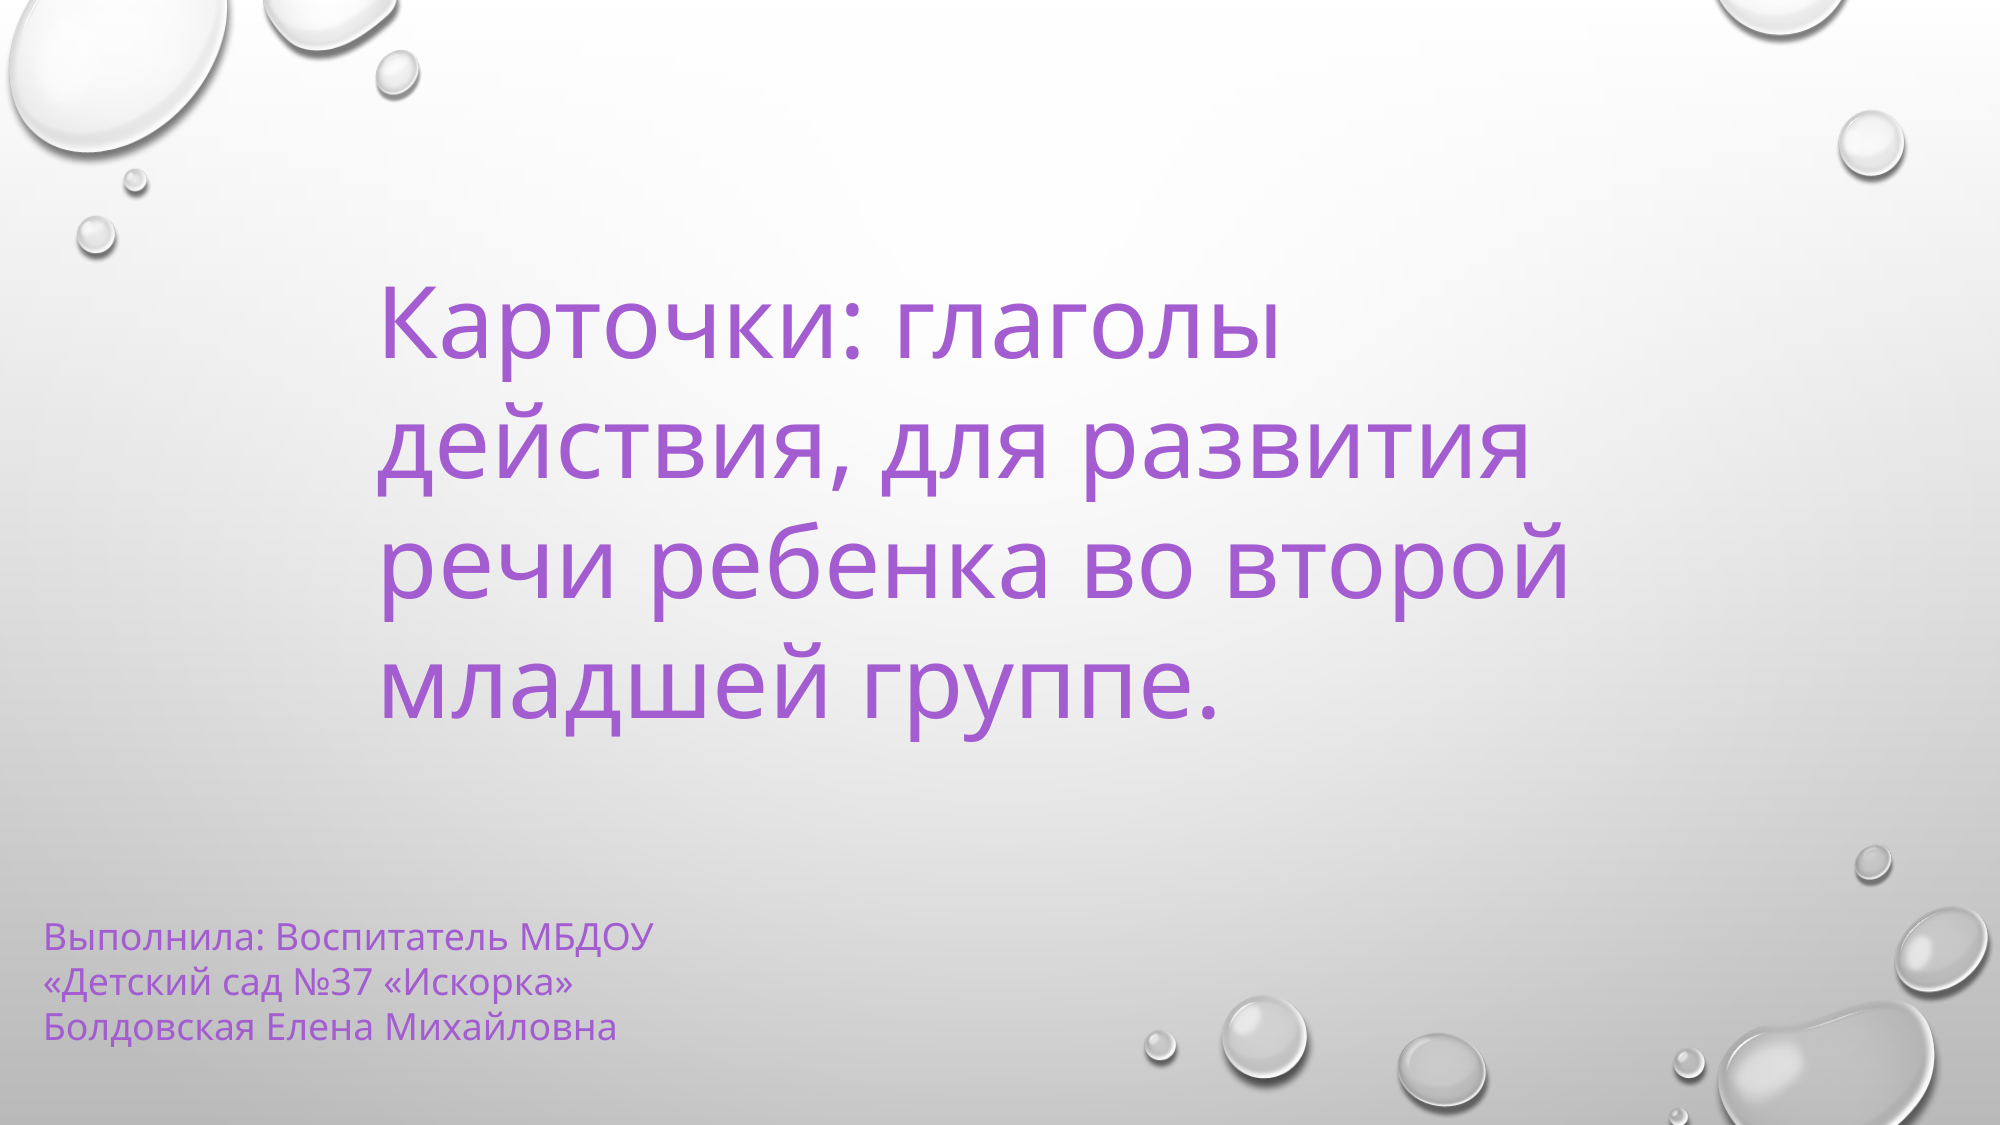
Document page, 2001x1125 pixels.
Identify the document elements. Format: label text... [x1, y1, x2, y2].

text_box Выполнила: Воспитатель МБДОУ «Детский сад №37 «Искорка» Болдовская Елена Михайловна [28, 905, 692, 1056]
text_box Карточки: глаголы действия, для развития речи ребенка во второй младшей группе. [362, 131, 1643, 746]
picture [0, 0, 2000, 1125]
